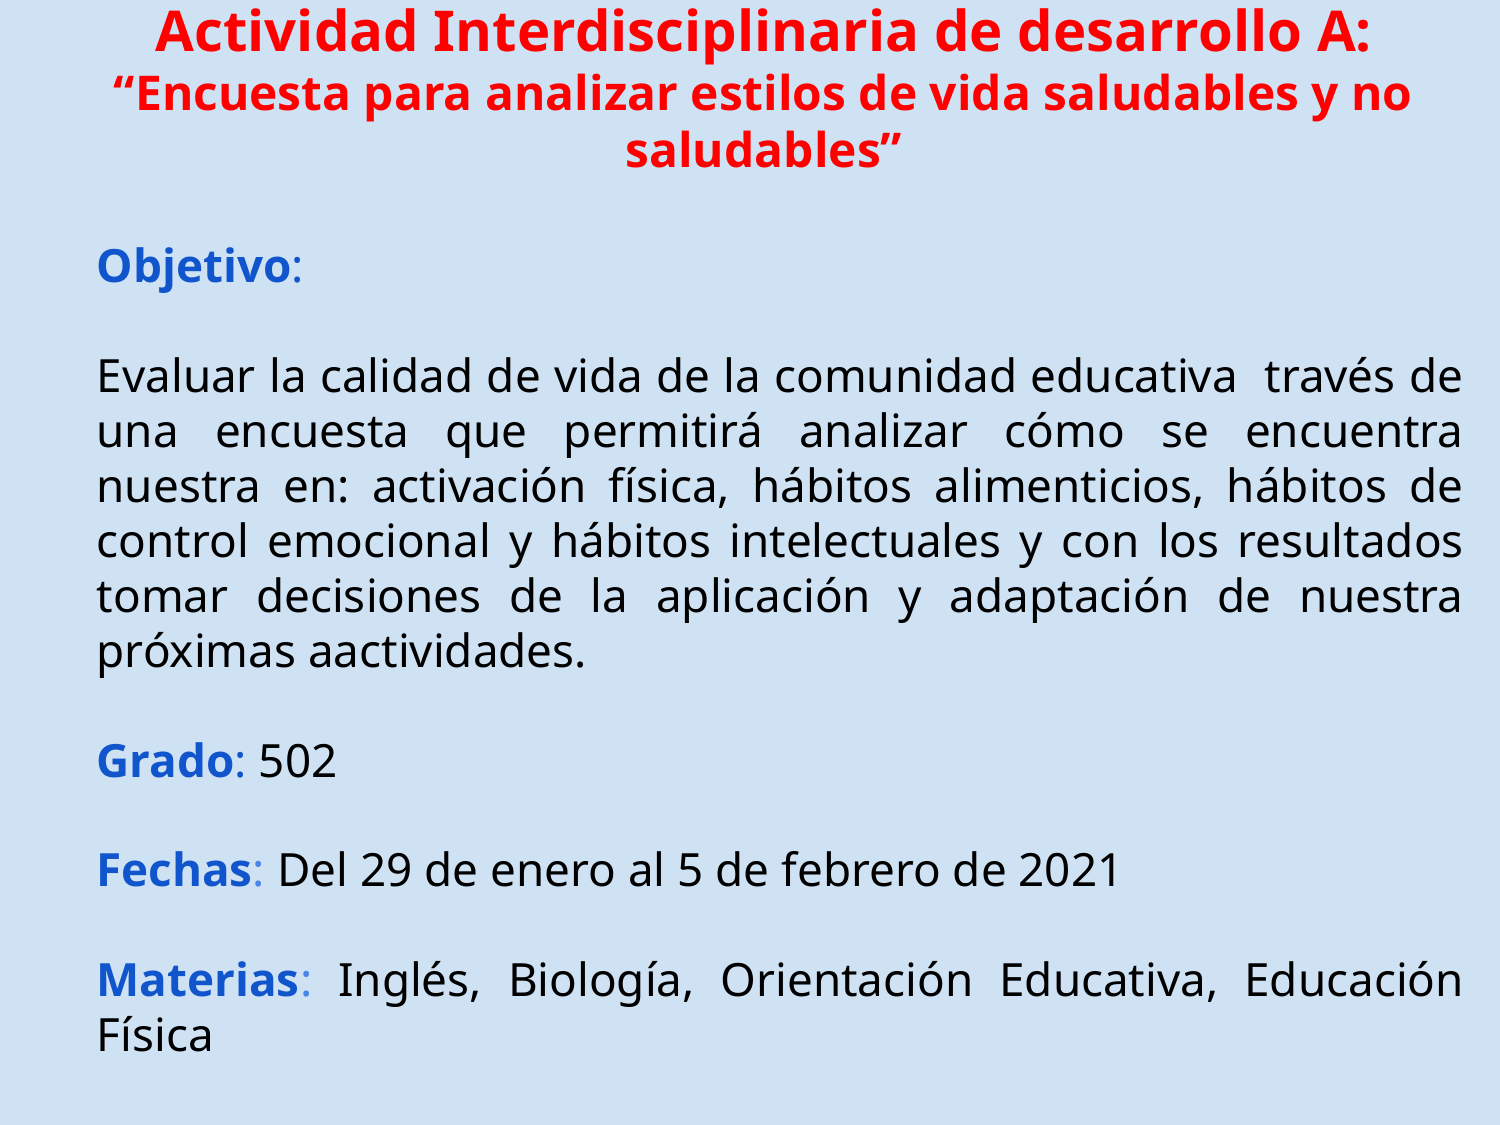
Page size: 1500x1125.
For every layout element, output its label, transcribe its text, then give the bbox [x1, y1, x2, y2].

subtitle Objetivo: Evaluar la calidad de vida de la comunidad educativa través de una encuesta que permitirá analizar cómo se encuentra nuestra en: activación física, hábitos alimenticios, hábitos de control emocional y hábitos intelectuales y con los resultados tomar decisiones de la aplicación y adaptación de nuestra próximas aactividades. Grado: 502 Fechas: Del 29 de enero al 5 de febrero de 2021 Materias: Inglés, Biología, Orientación Educativa, Educación Física [81, 221, 1480, 978]
title Actividad Interdisciplinaria de desarrollo A: “Encuesta para analizar estilos de vida saludables y no saludables” [65, 0, 1463, 193]
